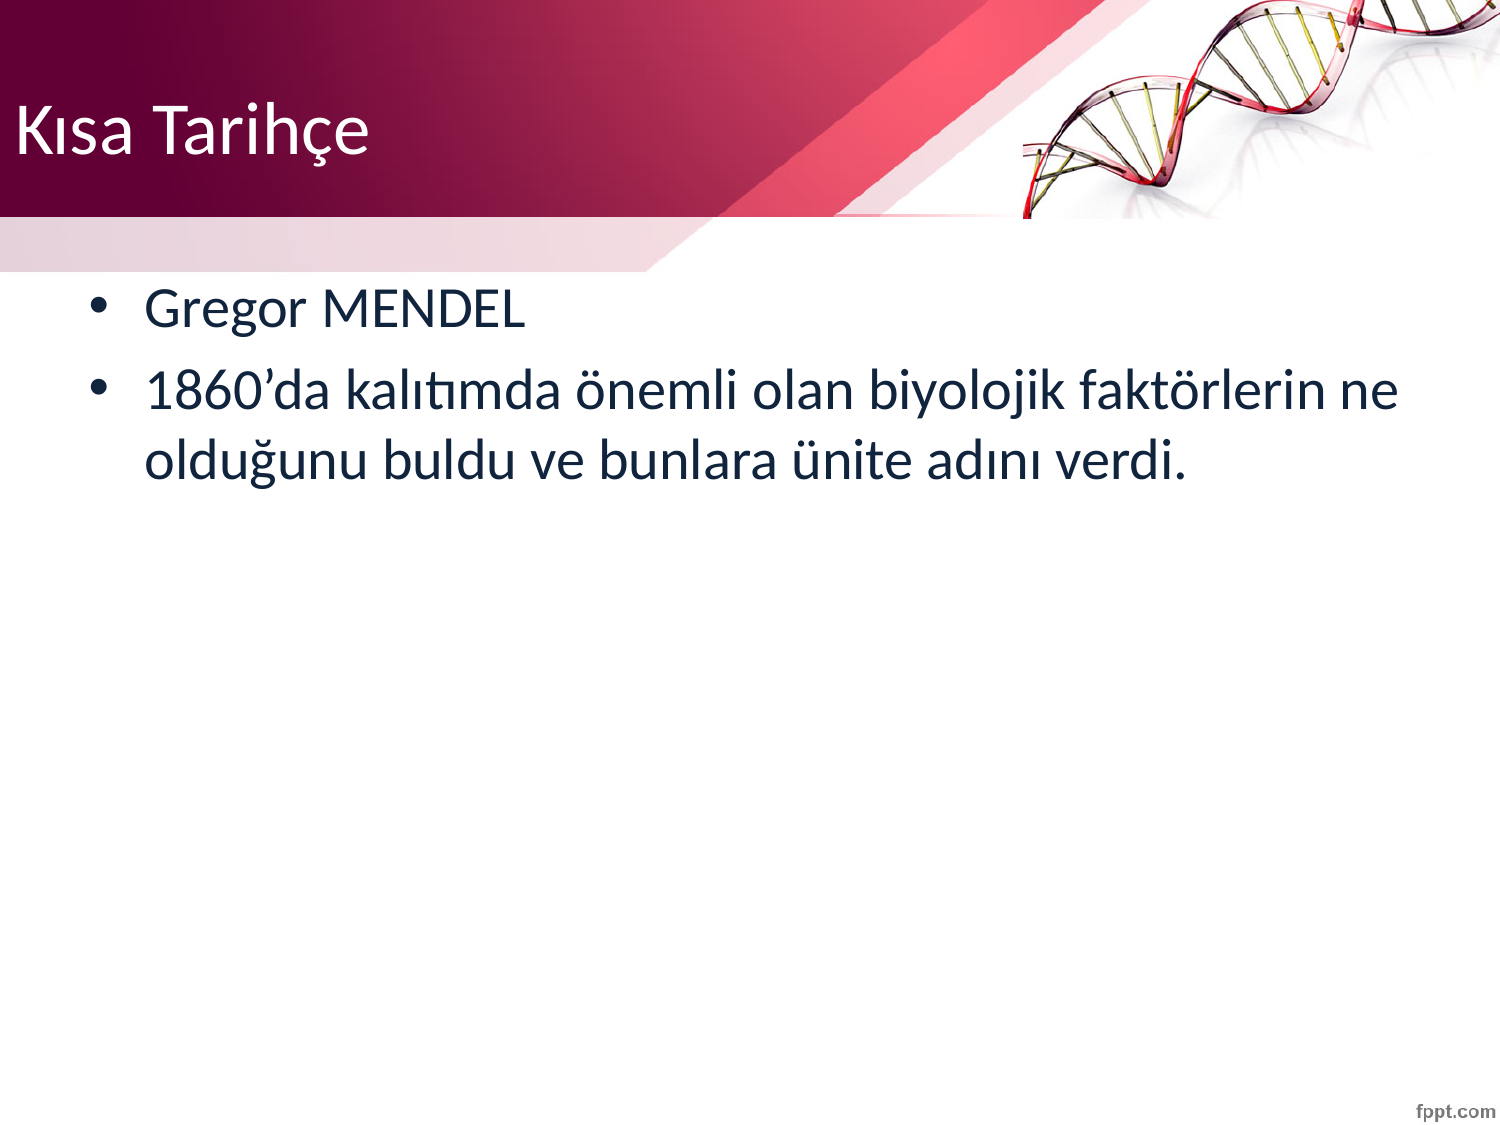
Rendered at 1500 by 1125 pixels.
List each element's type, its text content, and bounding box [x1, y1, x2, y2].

picture [0, 0, 1500, 1125]
text_box Kısa Tarihçe [0, 86, 1350, 162]
list Gregor MENDEL 1860’da kalıtımda önemli olan biyolojik faktörlerin ne olduğunu buldu ve bunlara ünite adını verdi. [73, 261, 1424, 905]
